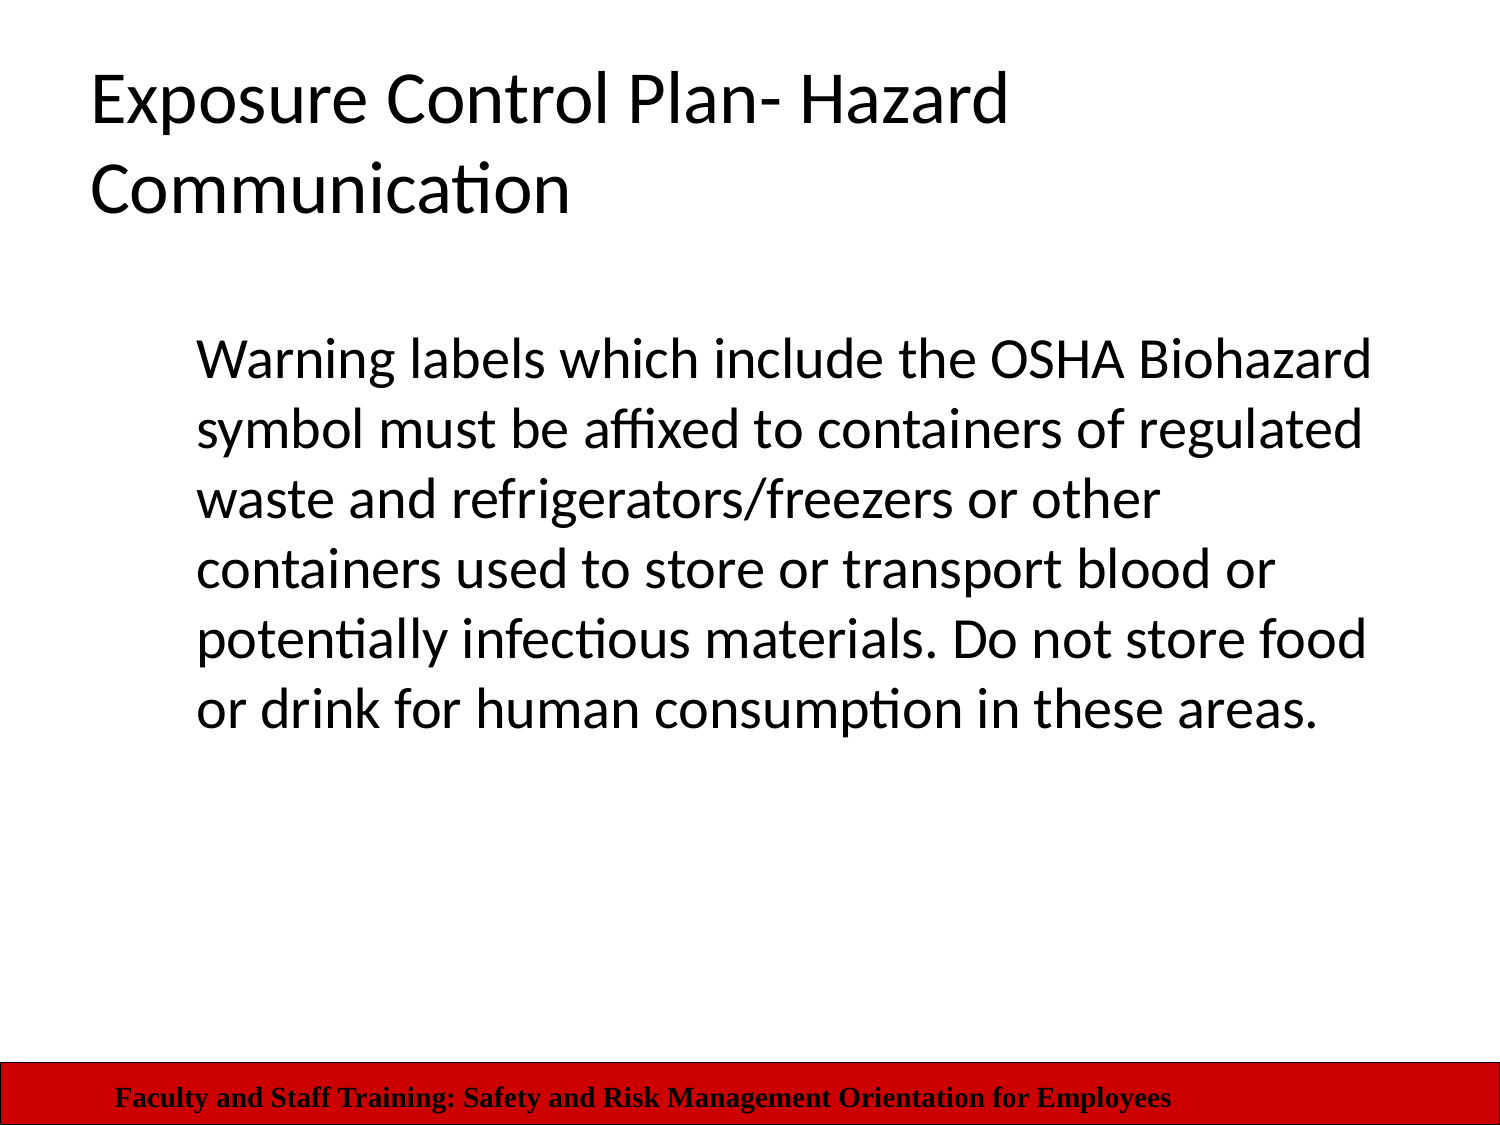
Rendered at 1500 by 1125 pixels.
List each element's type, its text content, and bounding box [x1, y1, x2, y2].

list Warning labels which include the OSHA Biohazard symbol must be affixed to containers of regulated waste and refrigerators/freezers or other containers used to store or transport blood or potentially infectious materials. Do not store food or drink for human consumption in these areas. [125, 312, 1400, 1019]
title Exposure Control Plan- Hazard Communication [75, 45, 1425, 233]
